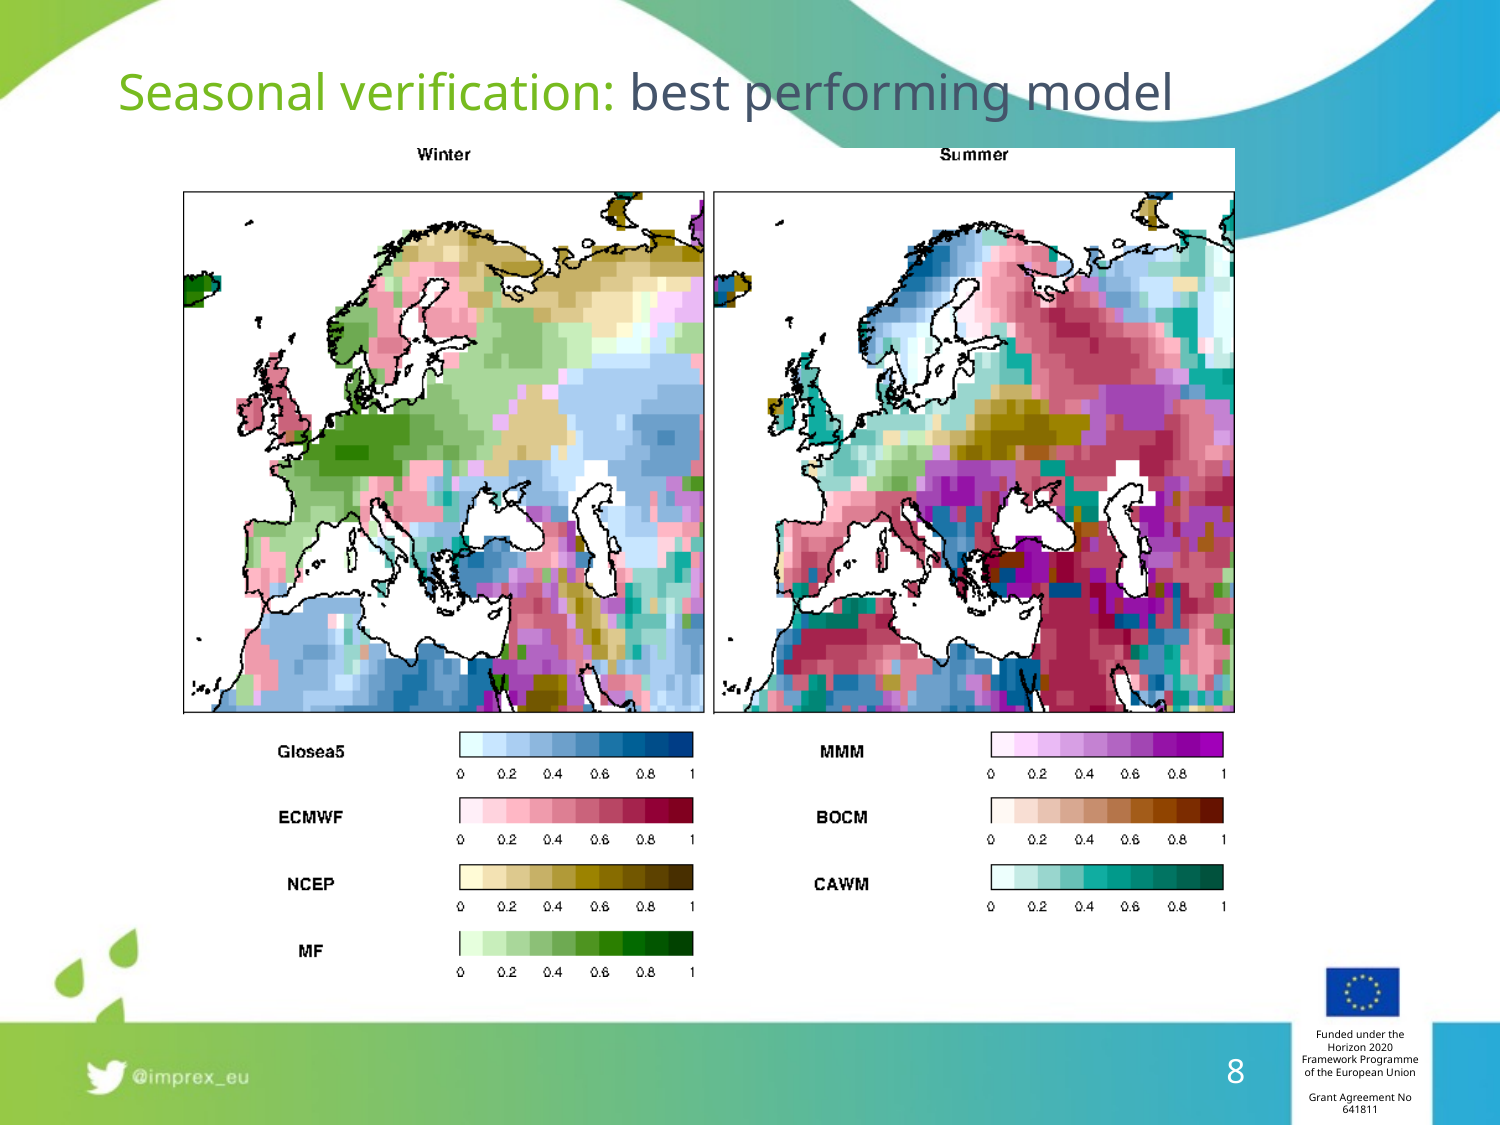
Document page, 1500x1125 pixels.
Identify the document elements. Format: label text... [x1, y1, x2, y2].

slide_number 8 [1211, 1042, 1285, 1103]
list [182, 148, 1235, 977]
picture [0, 0, 1500, 1125]
title Seasonal verification: best performing model [103, 59, 1398, 154]
